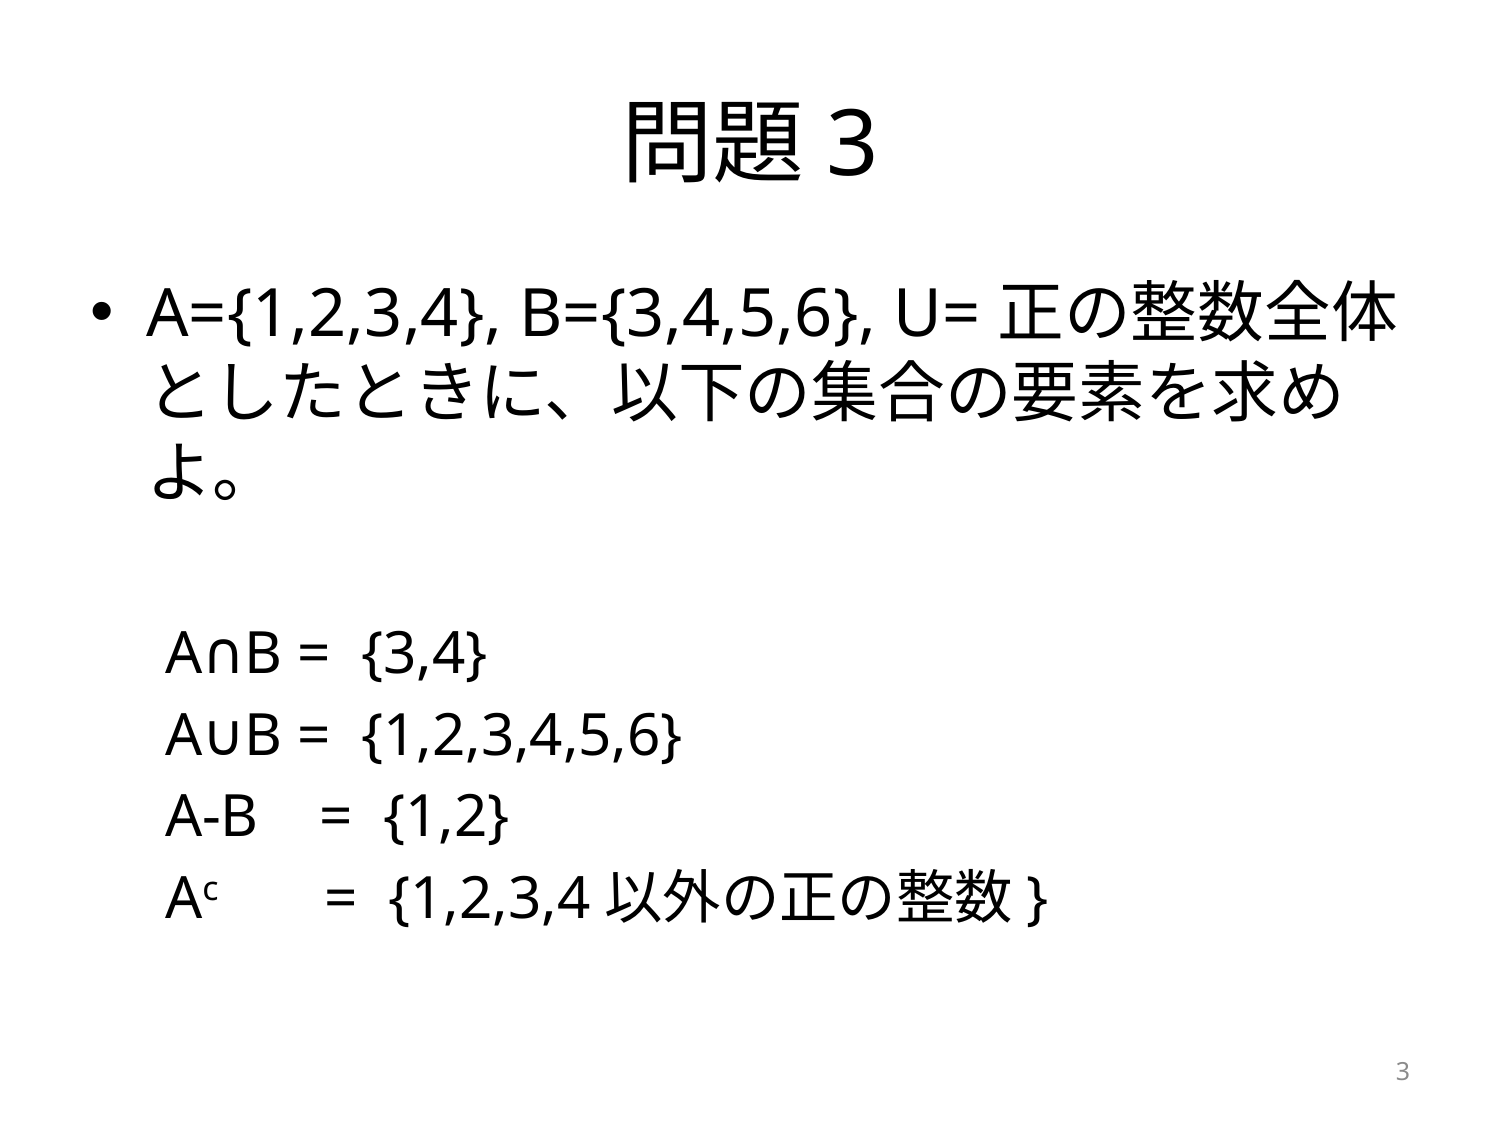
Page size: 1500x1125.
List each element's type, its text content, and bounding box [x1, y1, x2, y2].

list A={1,2,3,4}, B={3,4,5,6}, U=正の整数全体としたときに、以下の集合の要素を求めよ。 A∩B = {3,4} A∪B = {1,2,3,4,5,6} A-B = {1,2} Ac = {1,2,3,4以外の正の整数} [75, 262, 1425, 1005]
slide_number 3 [1074, 1042, 1425, 1103]
title 問題3 [75, 45, 1425, 233]
